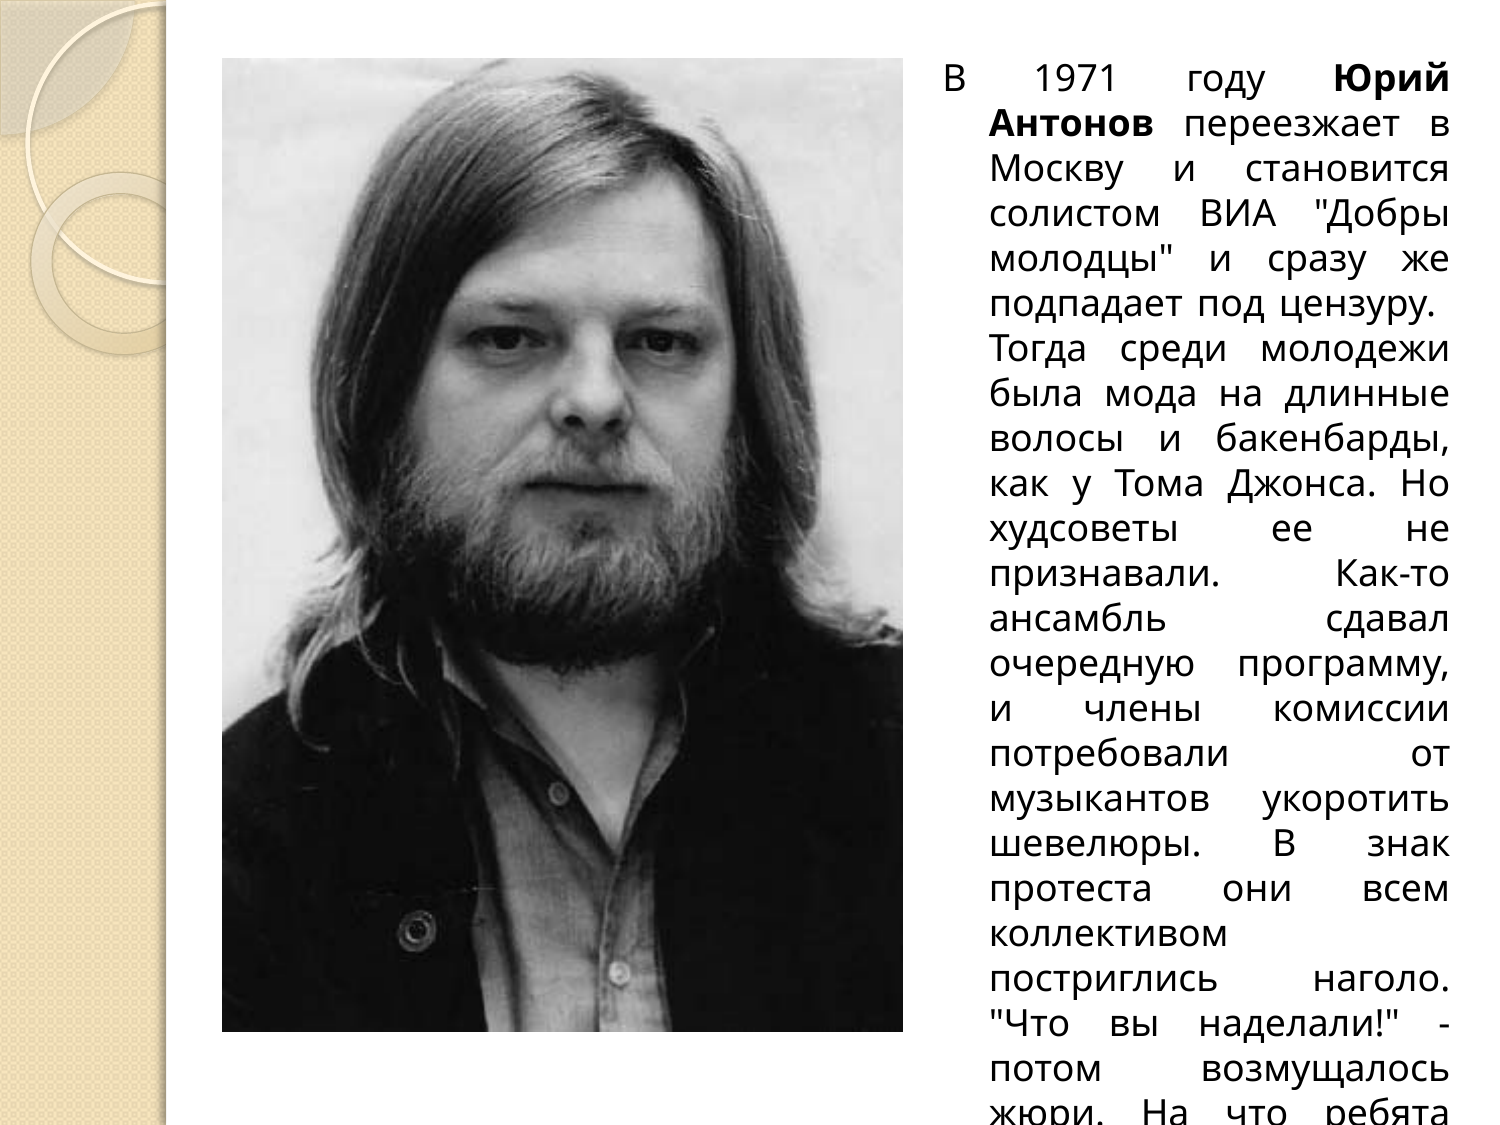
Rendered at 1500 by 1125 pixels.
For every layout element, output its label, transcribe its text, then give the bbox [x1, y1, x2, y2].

picture [222, 58, 903, 1032]
list В 1971 году Юрий Антонов переезжает в Москву и становится солистом ВИА "Добры молодцы" и сразу же подпадает под цензуру. Тогда среди молодежи была мода на длинные волосы и бакенбарды, как у Тома Джонса. Но худсоветы ее не признавали. Как-то ансамбль сдавал очередную программу, и члены комиссии потребовали от музыкантов укоротить шевелюры. В знак протеста они всем коллективом постриглись наголо. "Что вы наделали!" - потом возмущалось жюри. На что ребята отвечали: "Так ведь такой имидж никто не запрещал?" [914, 46, 1466, 1067]
